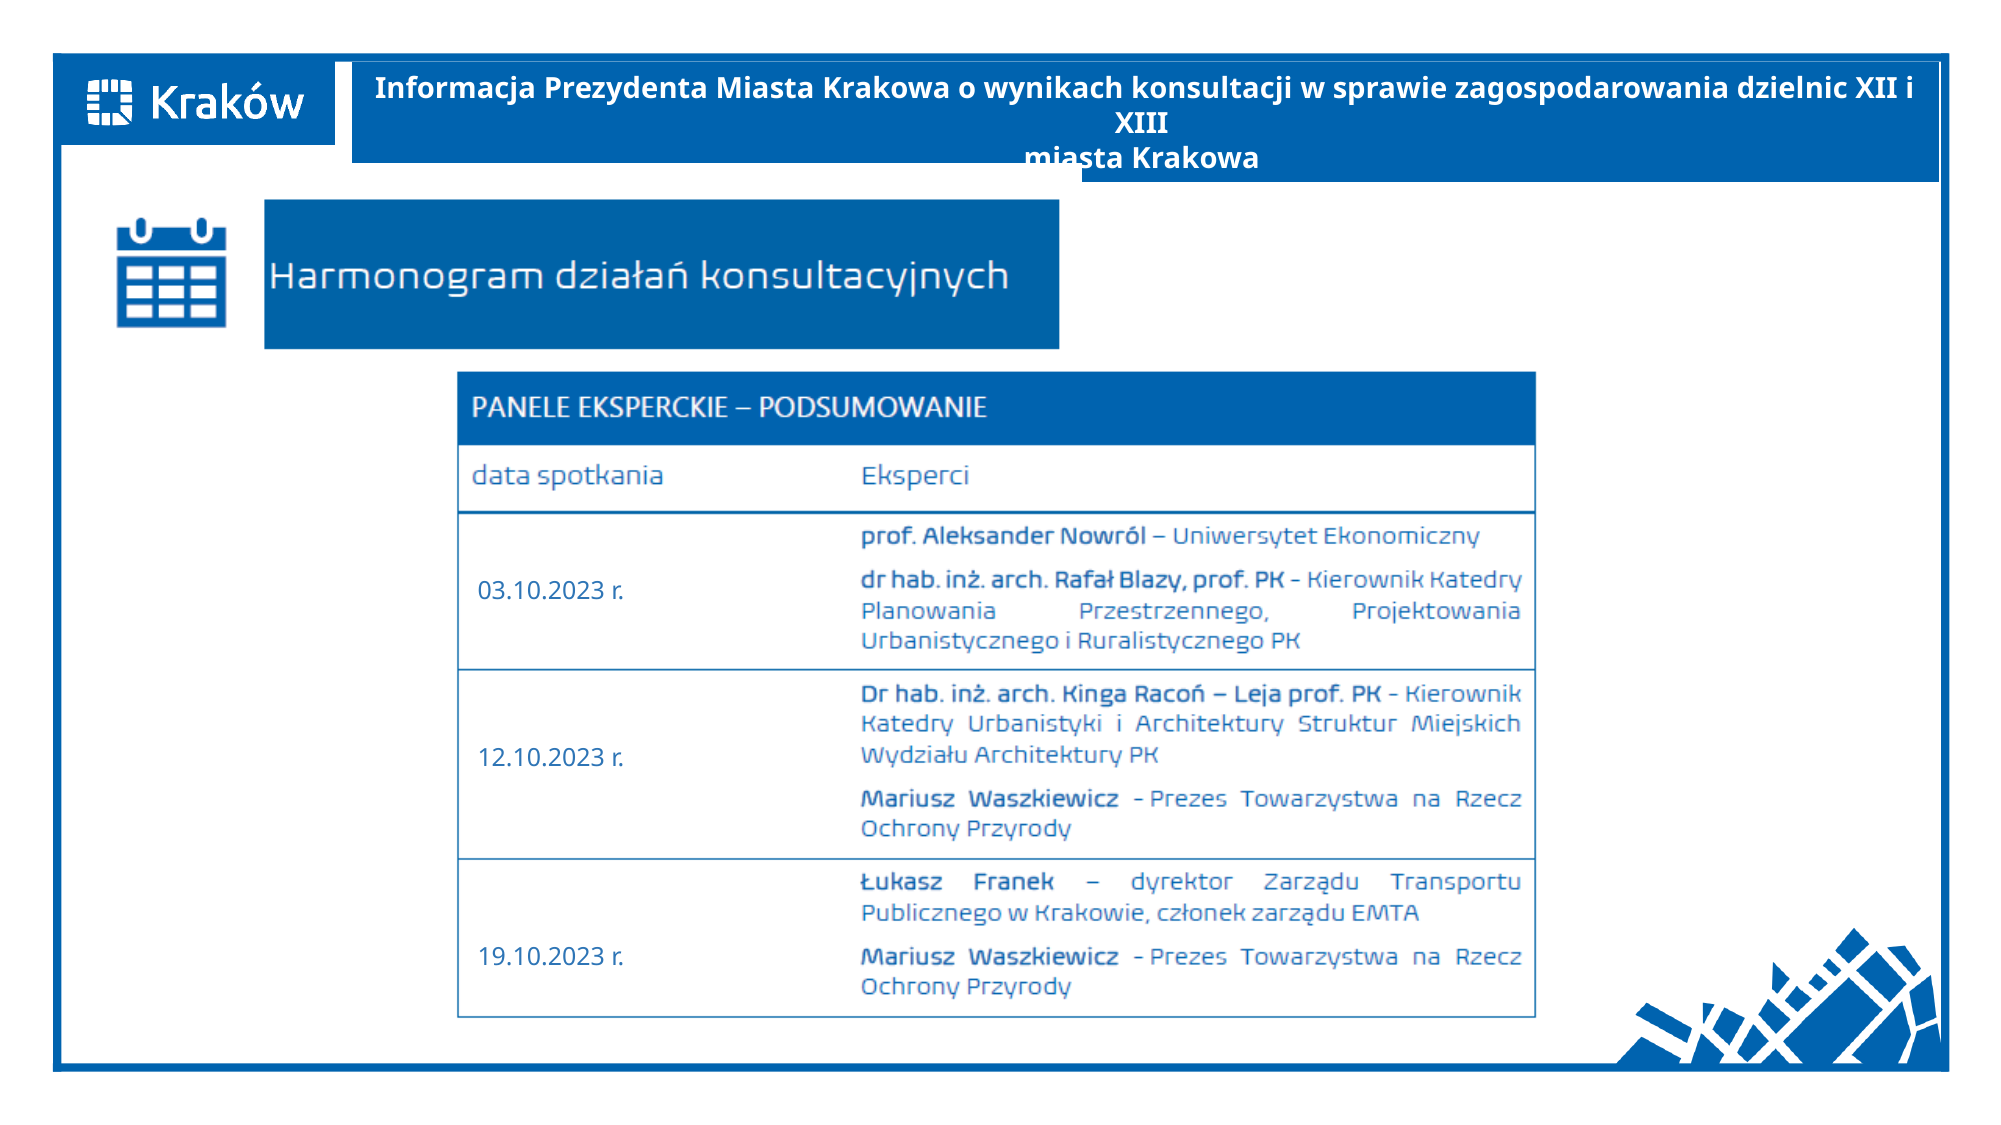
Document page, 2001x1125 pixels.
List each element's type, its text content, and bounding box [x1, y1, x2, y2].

picture [69, 163, 1555, 1030]
text_box Informacja Prezydenta Miasta Krakowa o wynikach konsultacji w sprawie zagospodarowania dzielnic XII i XIII miasta Krakowa [352, 62, 1939, 182]
picture [56, 59, 335, 145]
picture [1610, 925, 1941, 1063]
